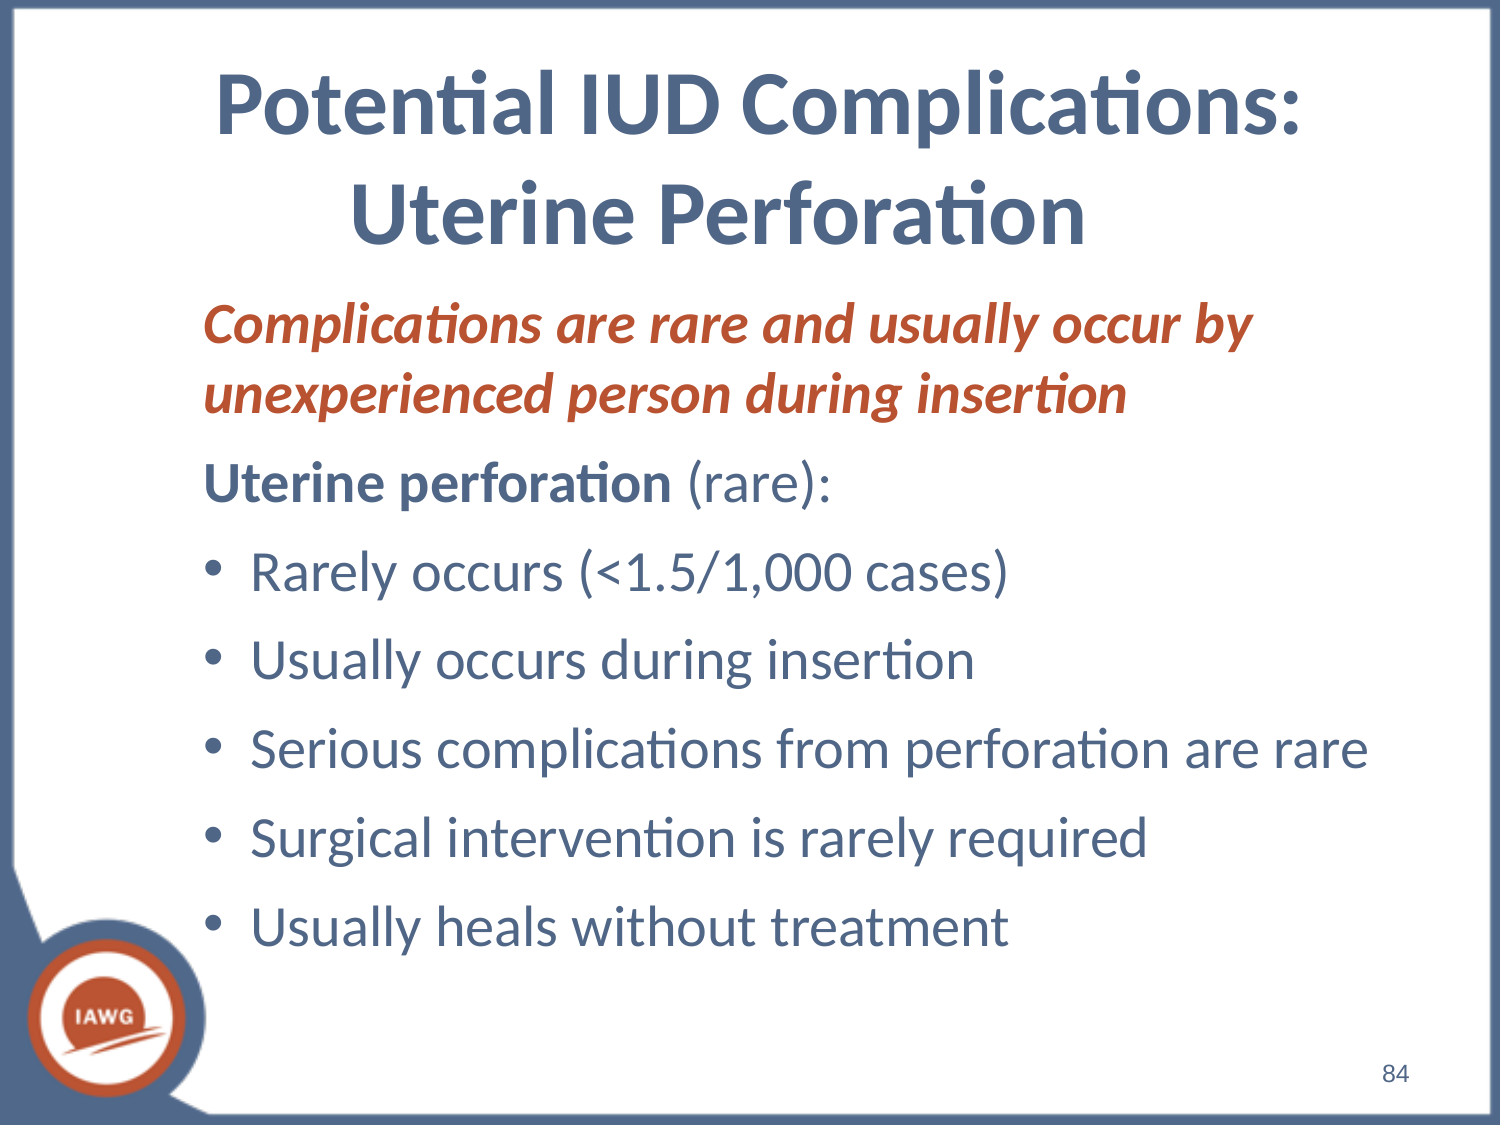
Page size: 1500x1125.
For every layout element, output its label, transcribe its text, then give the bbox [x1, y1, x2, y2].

list Complications are rare and usually occur by unexperienced person during insertion Uterine perforation (rare): Rarely occurs (<1.5/1,000 cases) Usually occurs during insertion Serious complications from perforation are rare Surgical intervention is rarely required Usually heals without treatment [192, 279, 1425, 846]
picture [0, 0, 1500, 1125]
title Potential IUD Complications: Uterine Perforation [122, 36, 1378, 174]
slide_number ‹#› [1074, 1042, 1425, 1103]
